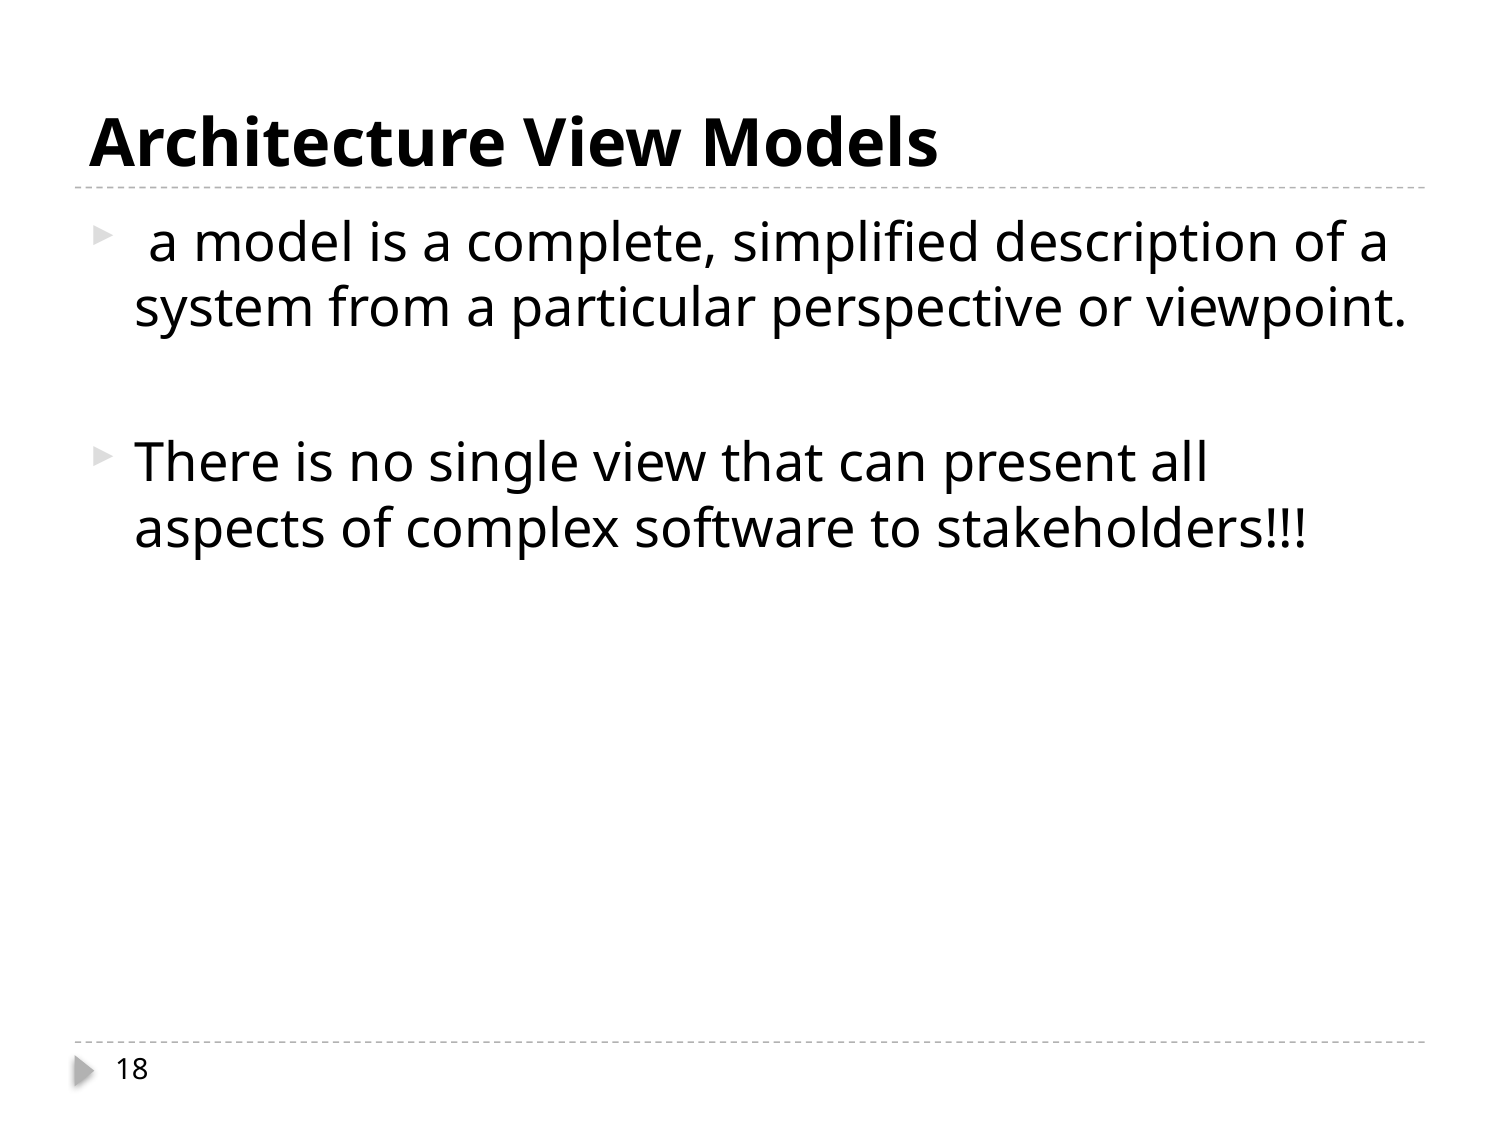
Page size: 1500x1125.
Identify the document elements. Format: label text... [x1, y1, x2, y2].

list a model is a complete, simplified description of a system from a particular perspective or viewpoint. There is no single view that can present all aspects of complex software to stakeholders!!! [75, 200, 1425, 1010]
title Architecture View Models [75, 24, 1425, 188]
slide_number 18 [100, 1042, 426, 1103]
